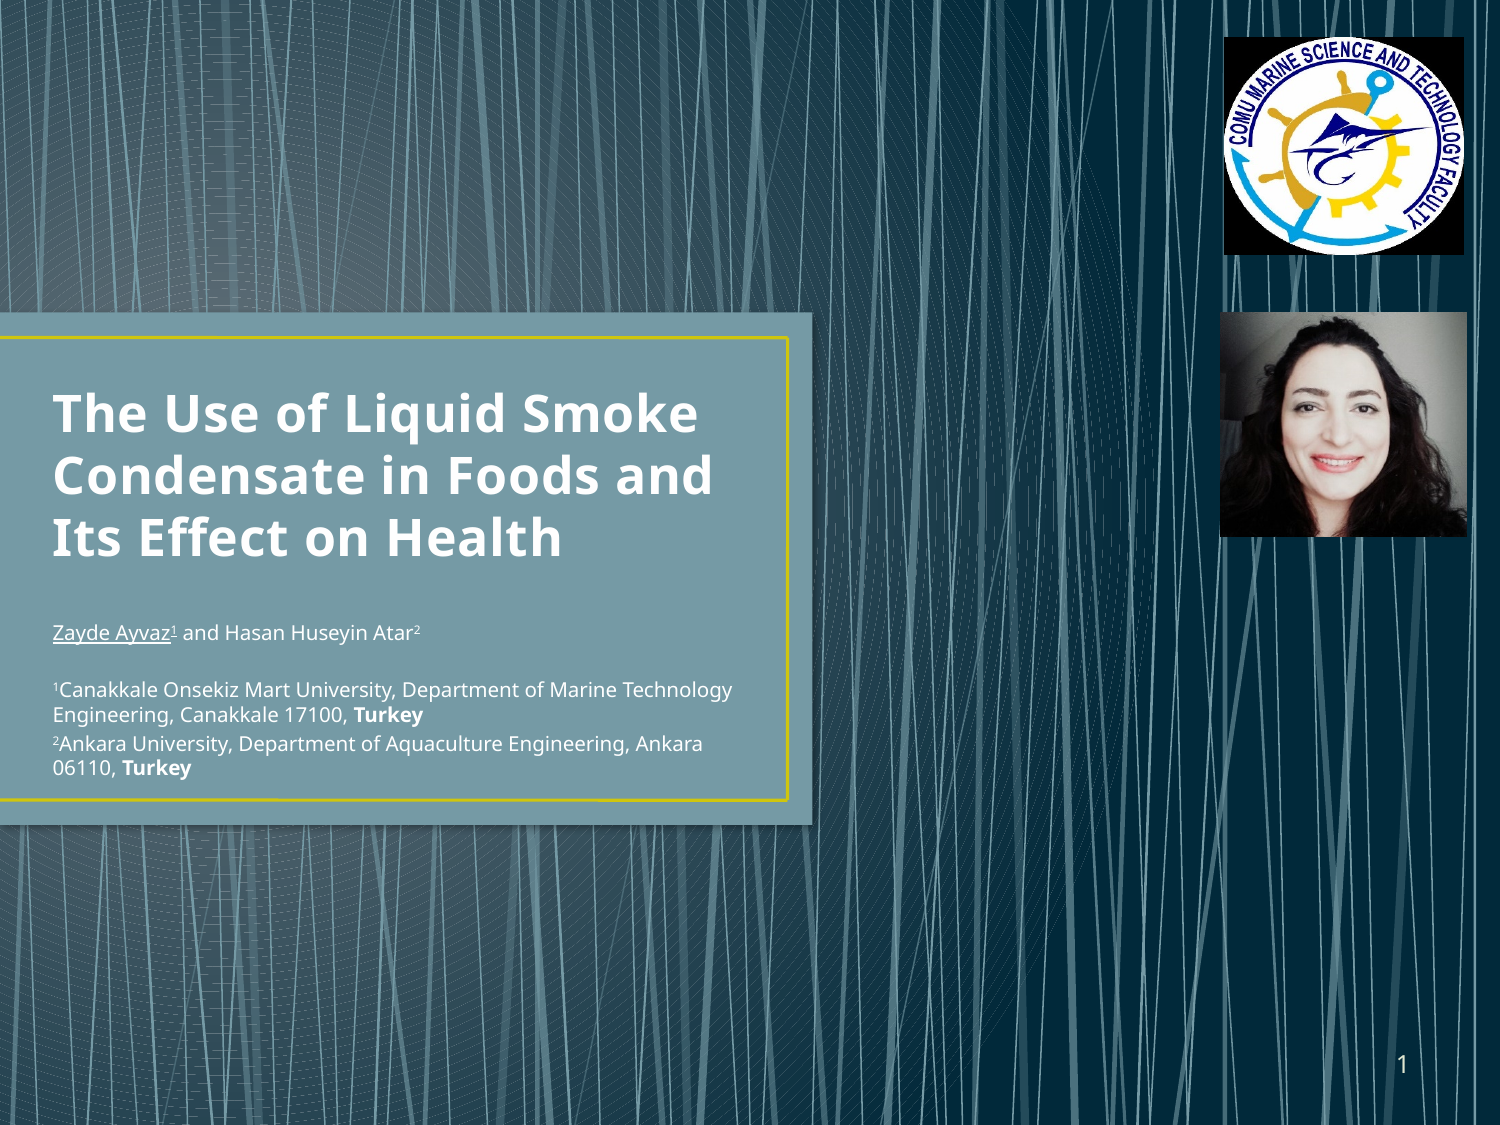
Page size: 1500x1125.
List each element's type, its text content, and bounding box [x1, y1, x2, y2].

slide_number 1 [1074, 1035, 1425, 1096]
subtitle Zayde Ayvaz1 and Hasan Huseyin Atar2 1Canakkale Onsekiz Mart University, Department of Marine Technology Engineering, Canakkale 17100, Turkey 2Ankara University, Department of Aquaculture Engineering, Ankara 06110, Turkey [37, 612, 763, 788]
picture [1220, 312, 1466, 537]
title The Use of Liquid Smoke Condensate in Foods and Its Effect on Health [37, 337, 763, 575]
picture [1224, 36, 1463, 255]
